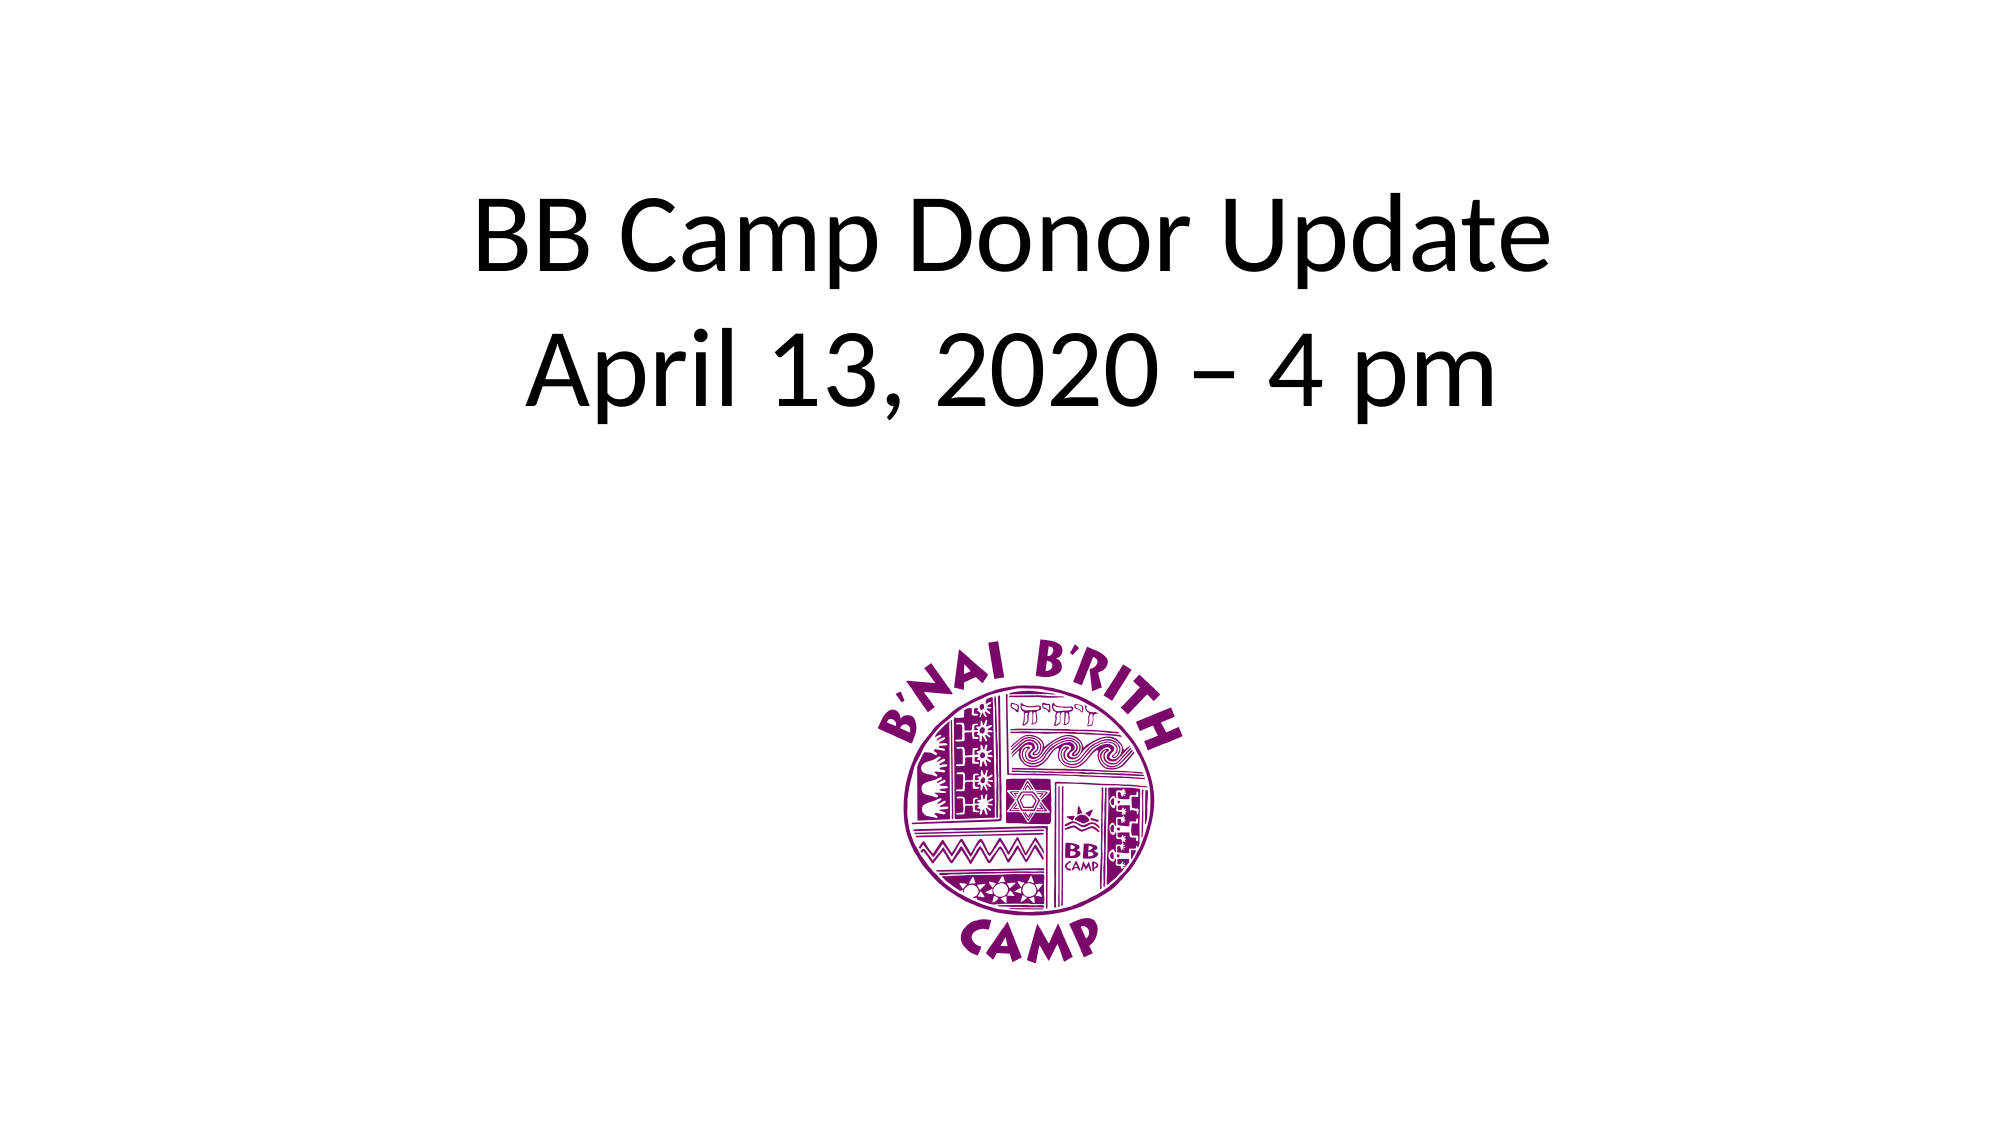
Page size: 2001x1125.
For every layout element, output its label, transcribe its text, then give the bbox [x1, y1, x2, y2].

title BB Camp VIRTUAL CAMPFIRE & HAVDALAH [167, 0, 1907, 278]
text_box BB Camp Donor Update April 13, 2020 – 4 pm [167, 151, 1858, 436]
picture [840, 614, 1210, 984]
